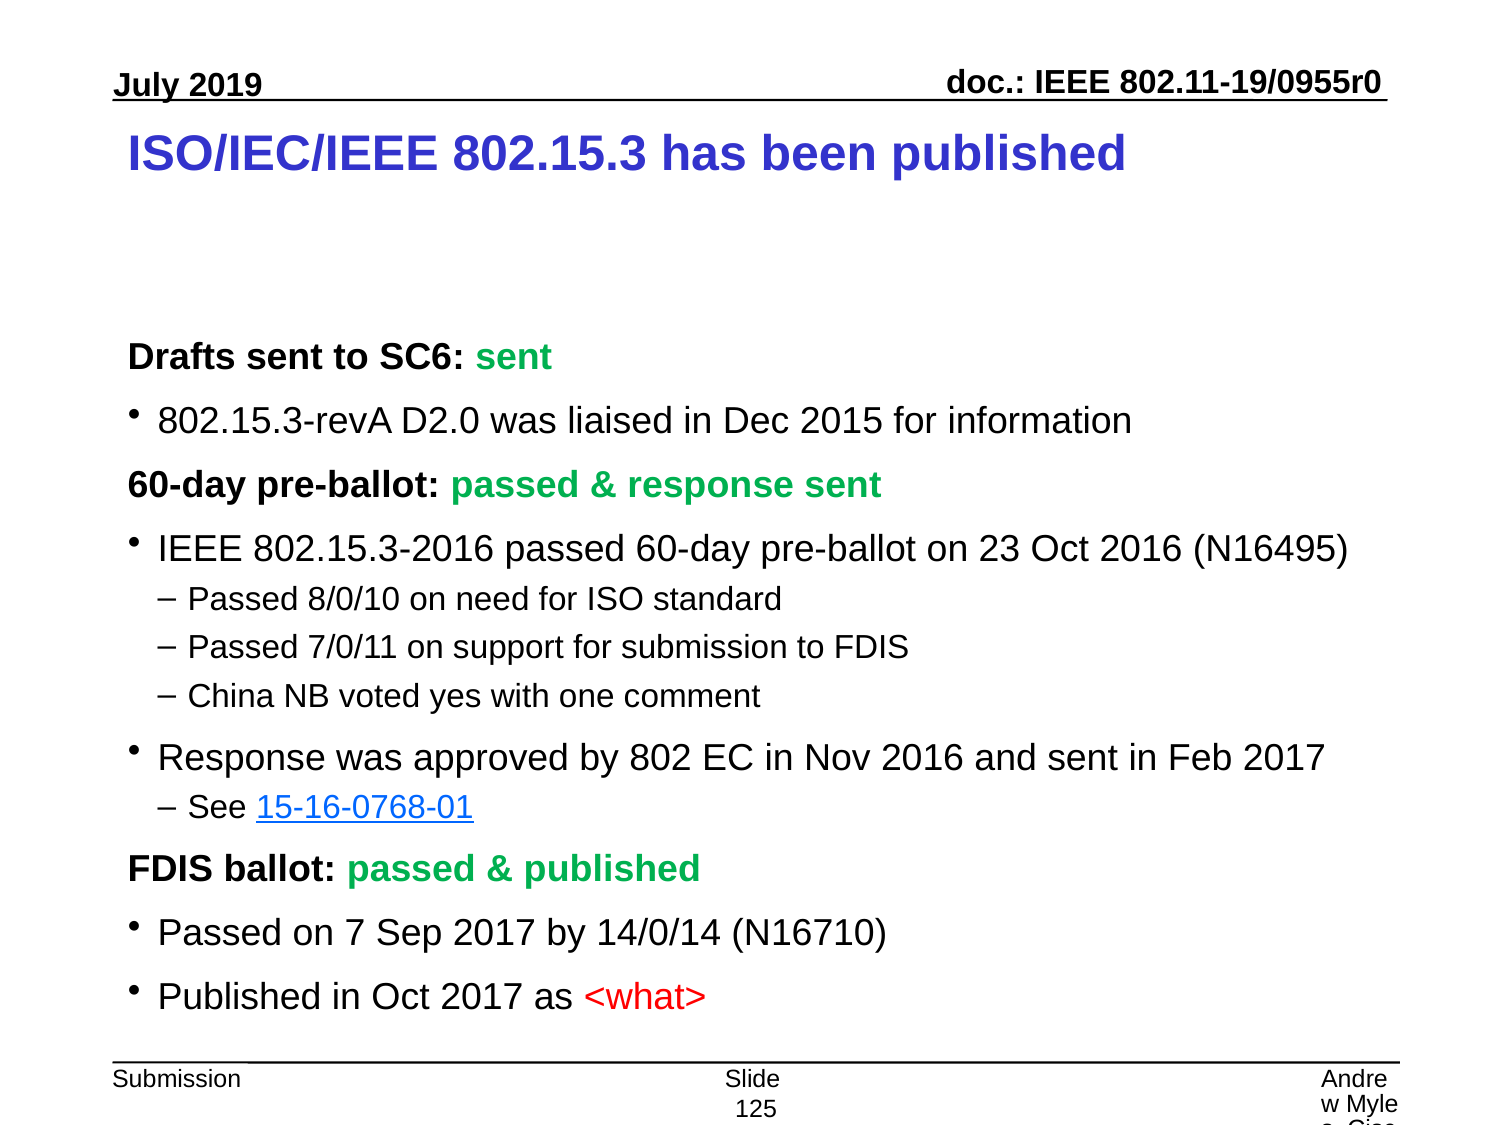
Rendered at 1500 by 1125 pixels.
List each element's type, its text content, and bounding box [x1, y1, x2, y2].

footer Andrew Myles, Cisco [1320, 1061, 1402, 1093]
slide_number Slide 125 [709, 1061, 803, 1093]
title ISO/IEC/IEEE 802.15.3 has been published [112, 112, 1388, 288]
list Drafts sent to SC6: sent 802.15.3-revA D2.0 was liaised in Dec 2015 for information 60-day pre-ballot: passed & response sent IEEE 802.15.3-2016 passed 60-day pre-ballot on 23 Oct 2016 (N16495) Passed 8/0/10 on need for ISO standard Passed 7/0/11 on support for submission to FDIS China NB voted yes with one comment Response was approved by 802 EC in Nov 2016 and sent in Feb 2017 See 15-16-0768-01 FDIS ballot: passed & published Passed on 7 Sep 2017 by 14/0/14 (N16710) Published in Oct 2017 as <what> [112, 324, 1388, 1000]
